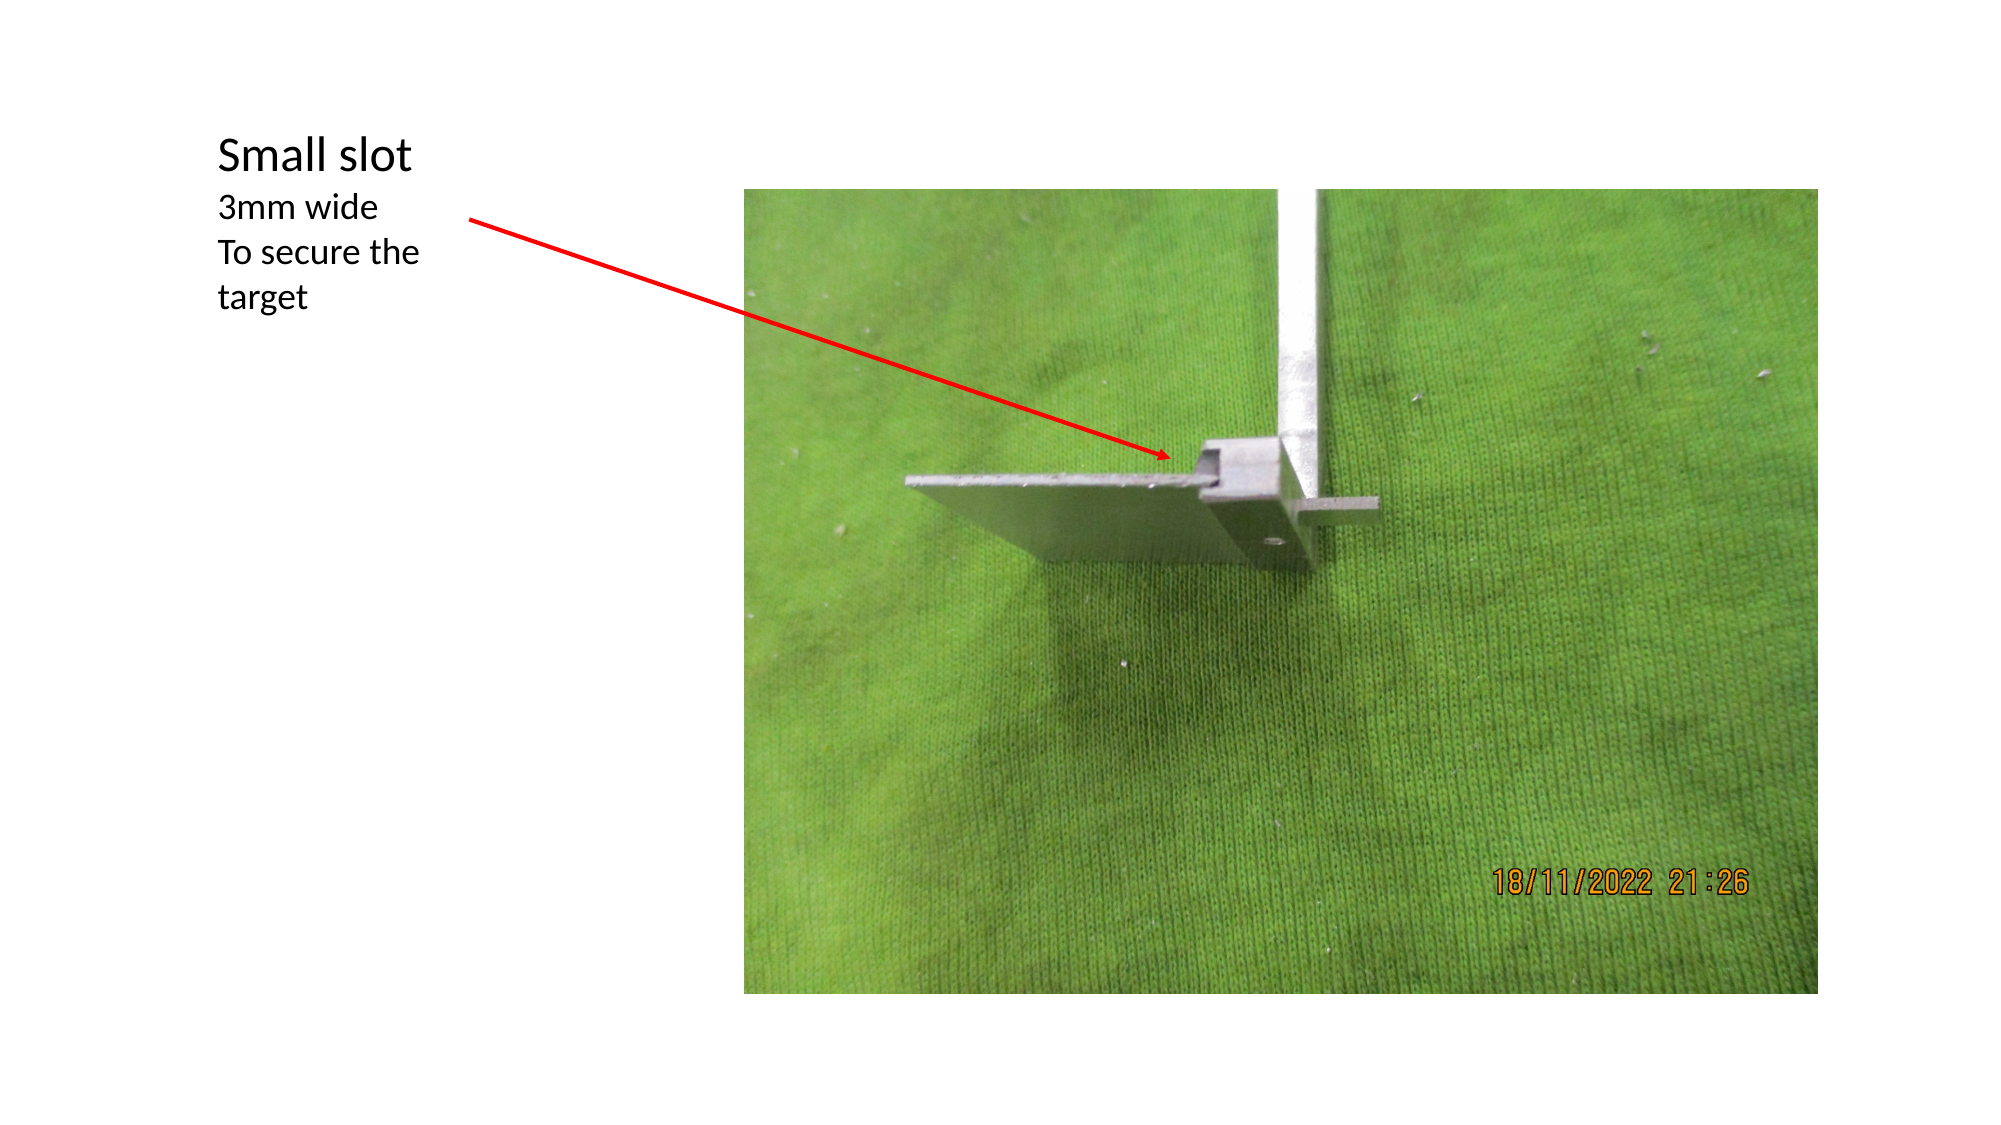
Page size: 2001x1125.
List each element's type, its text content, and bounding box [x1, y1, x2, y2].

picture [744, 189, 1818, 994]
text_box Small slot 3mm wide To secure the target [202, 114, 470, 325]
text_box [469, 220, 1171, 459]
